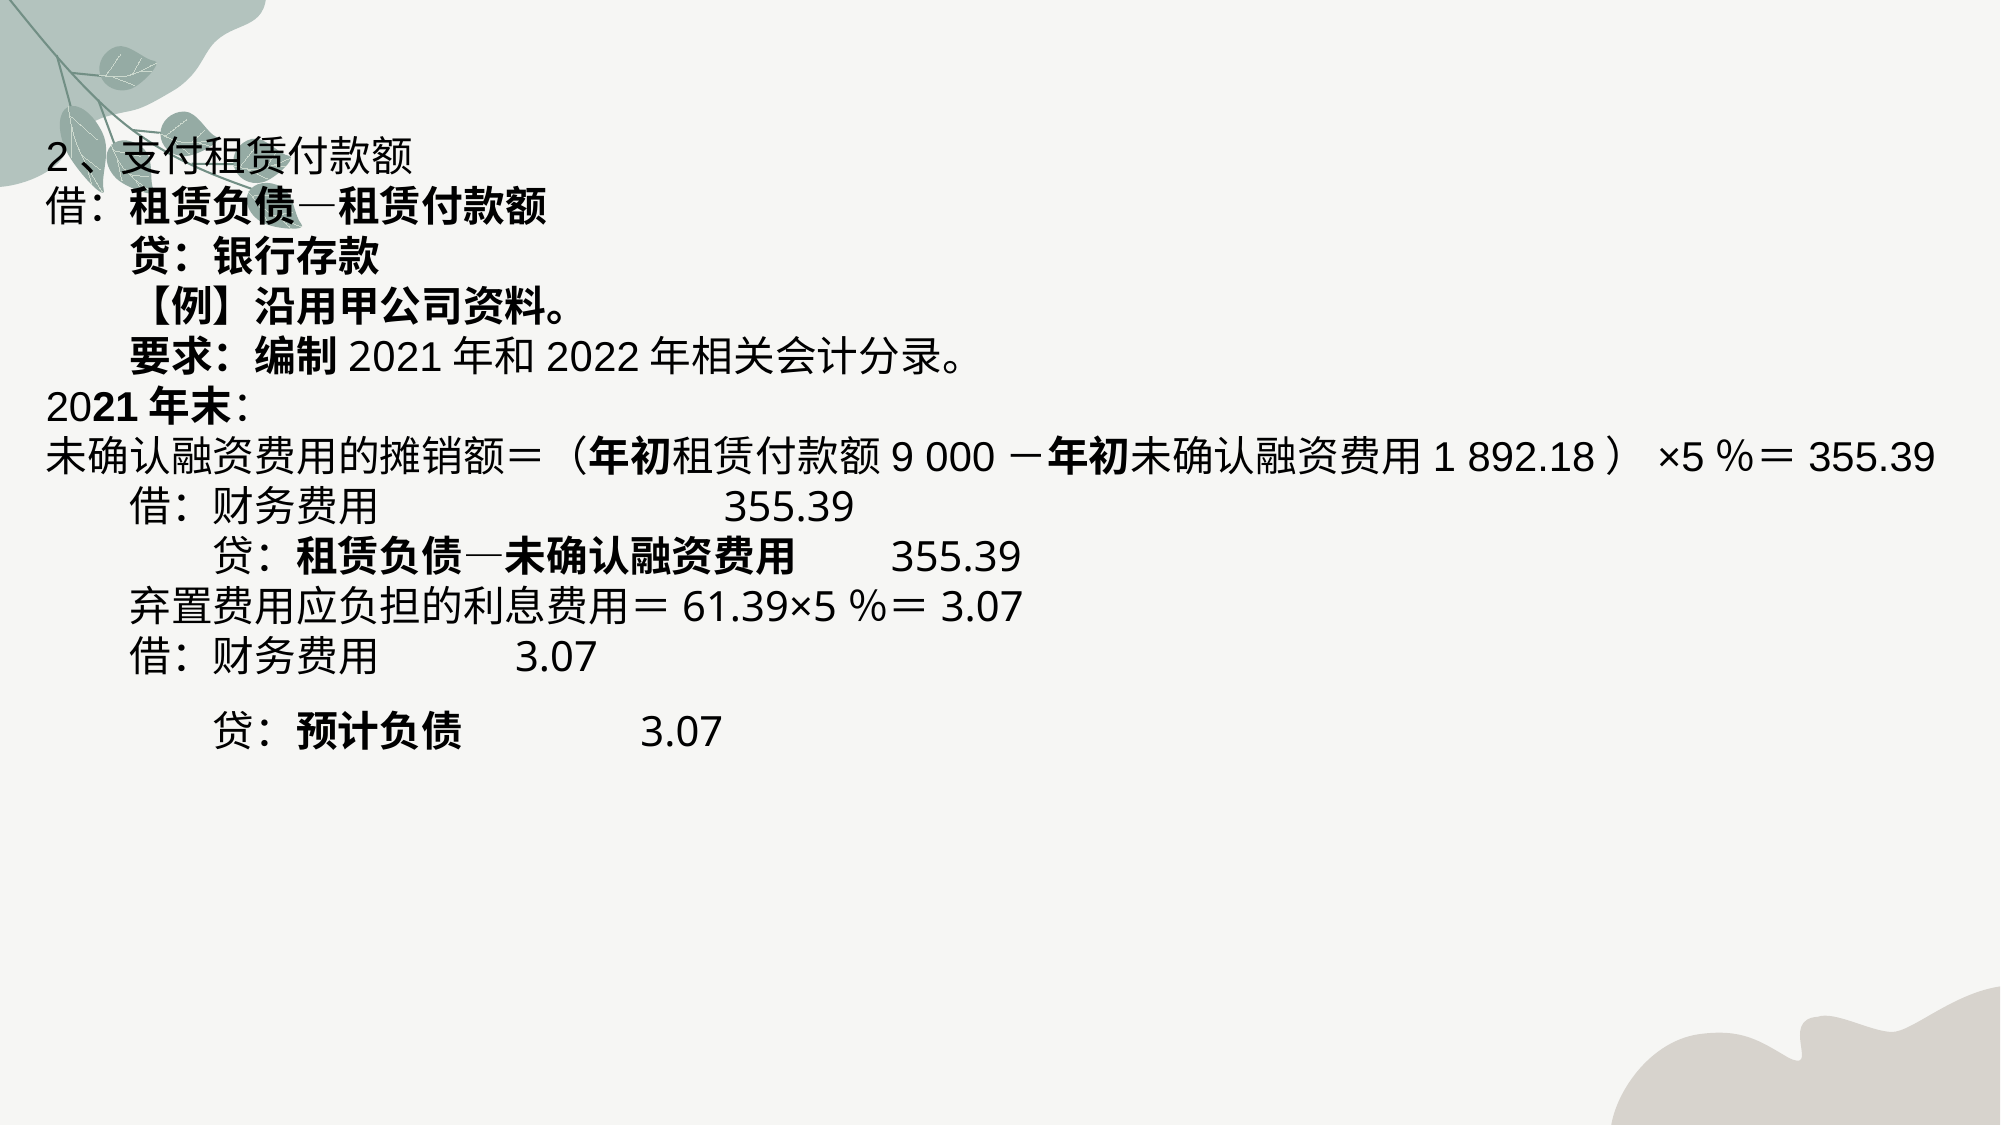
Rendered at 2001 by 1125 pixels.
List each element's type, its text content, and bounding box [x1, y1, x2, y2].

text_box 2、支付租赁付款额 借：租赁负债—租赁付款额 贷：银行存款 【例】沿用甲公司资料。 要求：编制2021年和2022年相关会计分录。 2021年末： 未确认融资费用的摊销额＝（年初租赁付款额9 000－年初未确认融资费用1 892.18）×5％＝355.39 借：财务费用 355.39 贷：租赁负债—未确认融资费用 355.39 弃置费用应负担的利息费用＝61.39×5％＝3.07 借：财务费用 3.07 贷：预计负债 3.07 [31, 121, 1969, 762]
